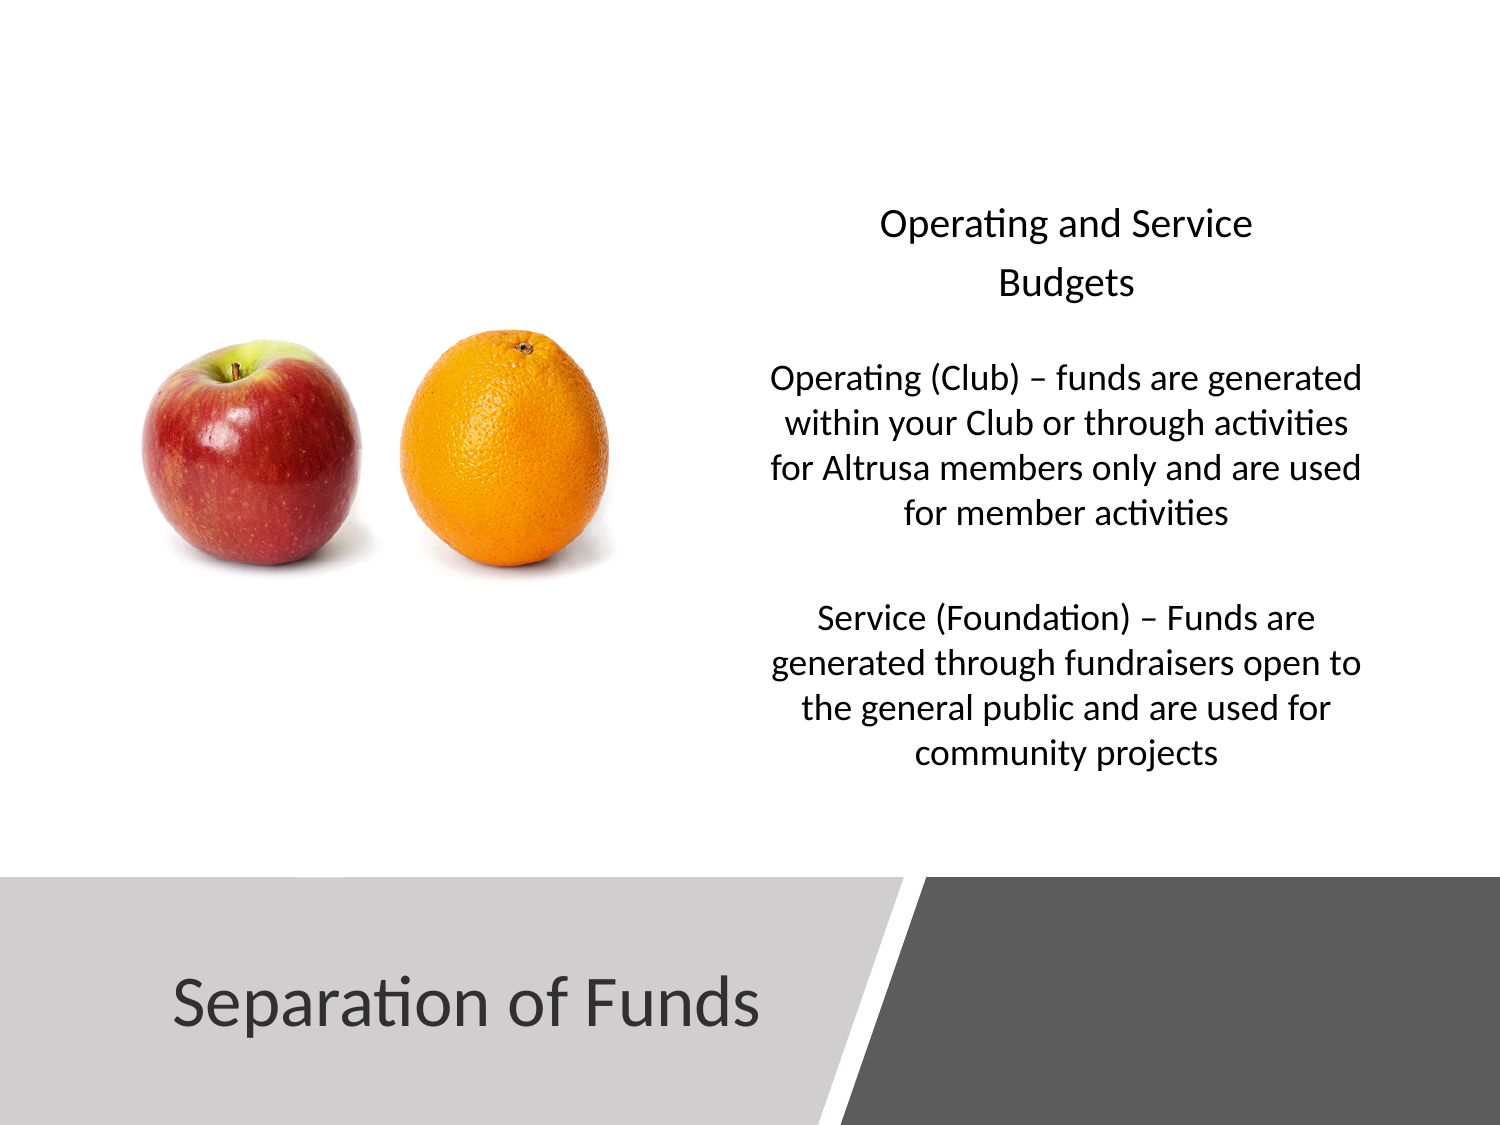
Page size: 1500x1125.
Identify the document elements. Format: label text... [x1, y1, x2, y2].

picture [116, 292, 651, 601]
text_box [838, 874, 1500, 1125]
text_box [0, 874, 906, 1125]
list Operating and Service Budgets Operating (Club) – funds are generated within your Club or through activities for Altrusa members only and are used for member activities Service (Foundation) – Funds are generated through fundraisers open to the general public and are used for community projects [750, 154, 1384, 815]
title Separation of Funds [116, 907, 818, 1087]
